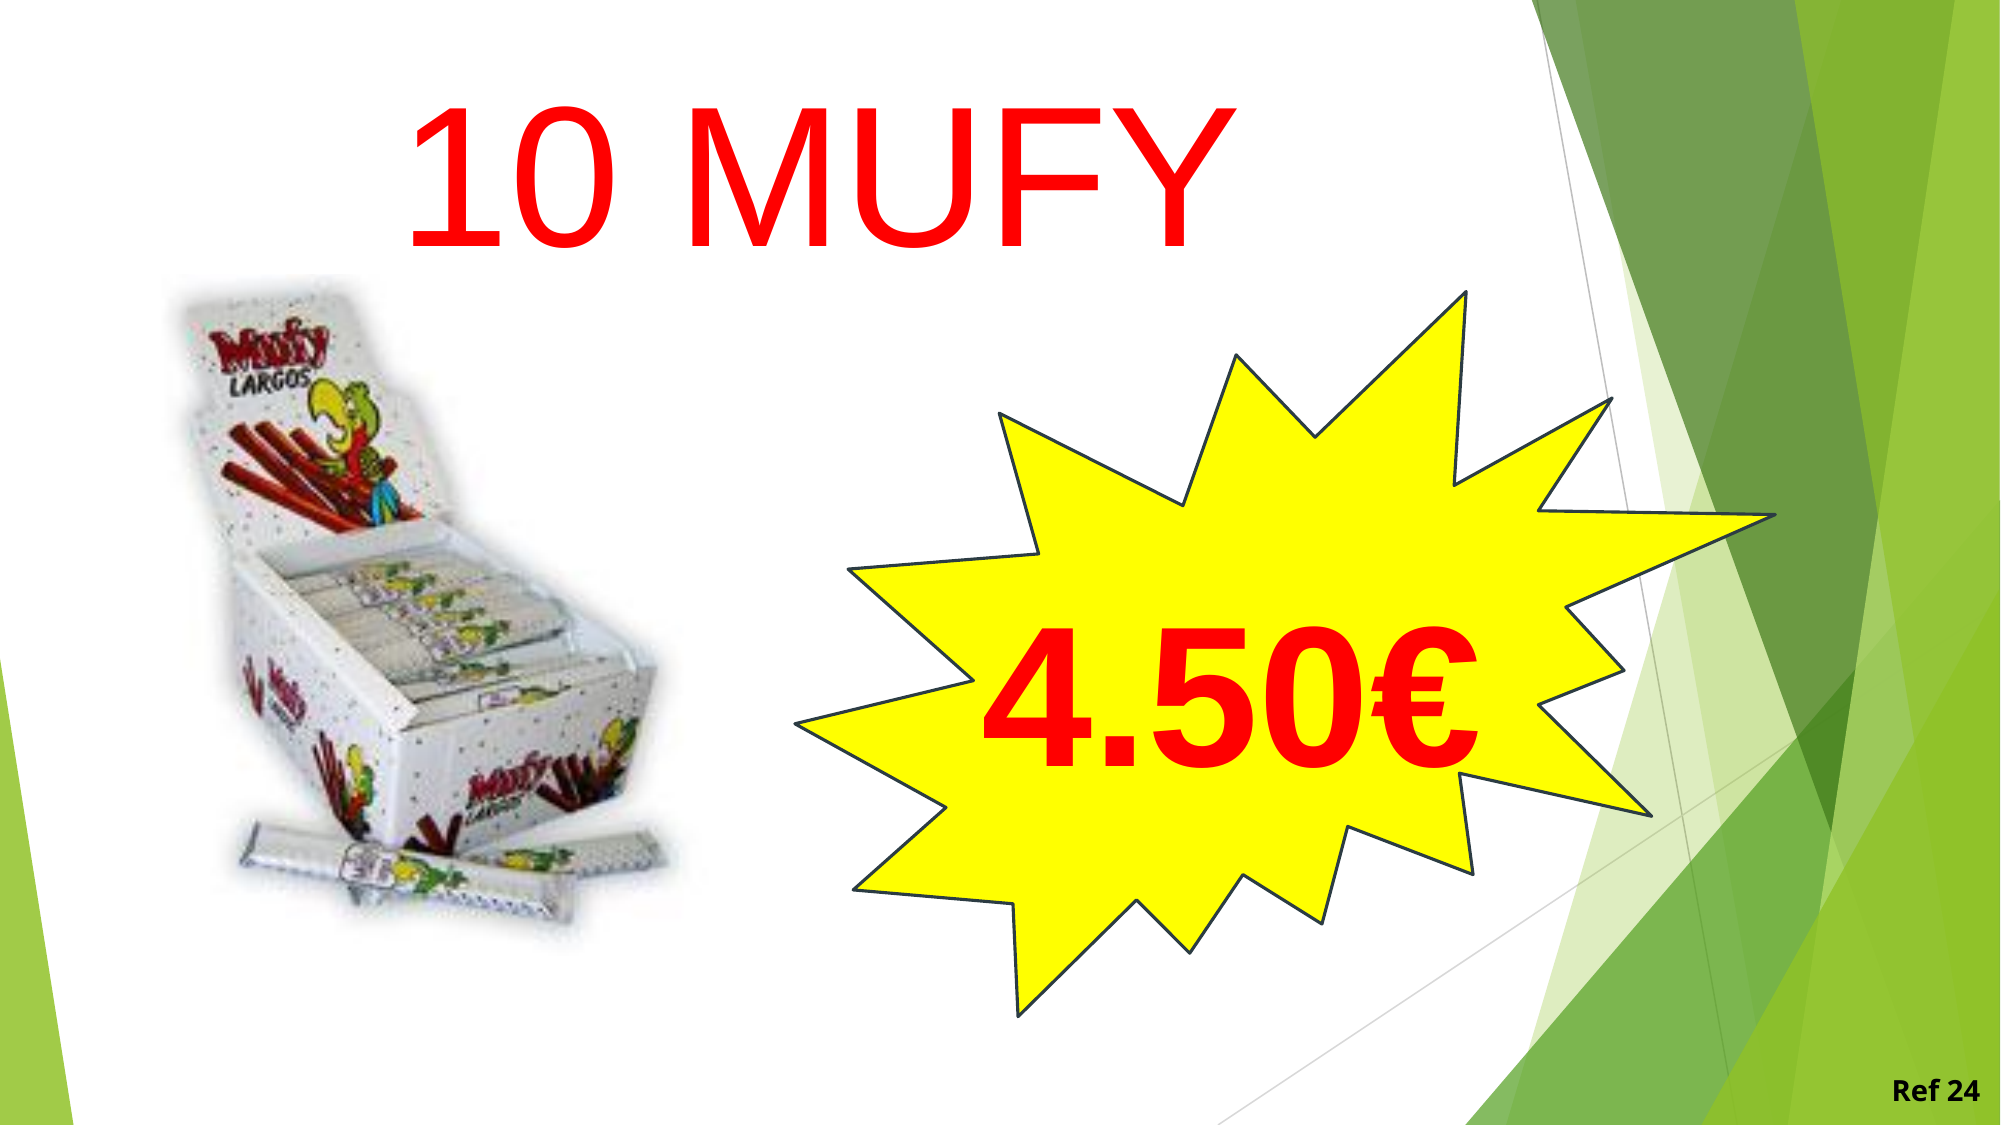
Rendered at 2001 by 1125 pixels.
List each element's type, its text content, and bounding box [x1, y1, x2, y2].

text_box [794, 693, 1652, 1017]
text_box [999, 291, 1776, 704]
picture [88, 274, 771, 956]
text_box 4.50€ [921, 551, 1542, 723]
title 10 MUFY [383, 31, 1794, 249]
text_box [848, 563, 921, 634]
text_box Ref 24 [1876, 1057, 2000, 1125]
